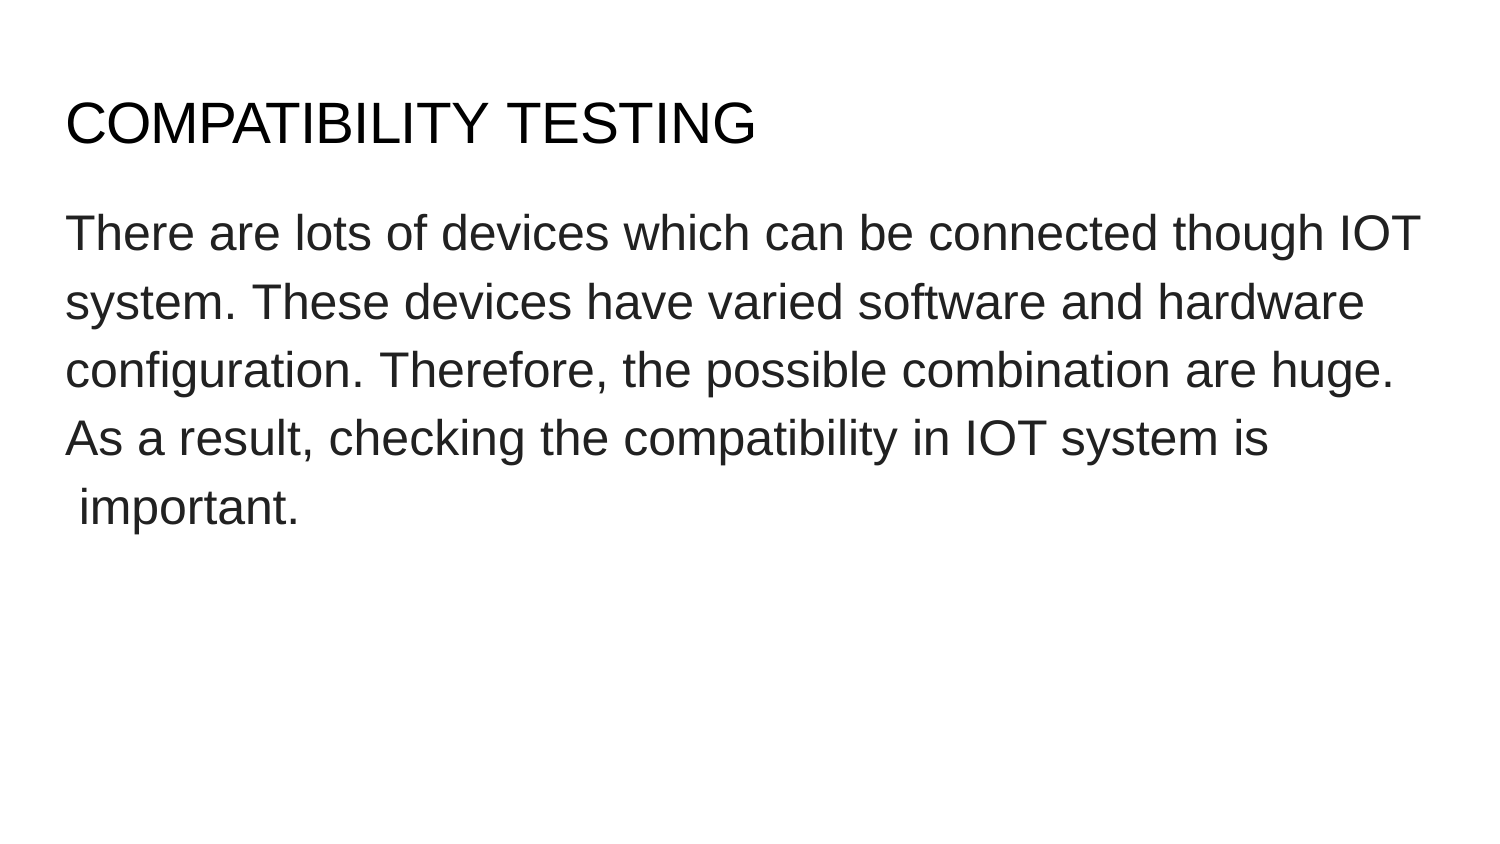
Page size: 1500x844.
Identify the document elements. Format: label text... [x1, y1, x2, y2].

title COMPATIBILITY TESTING [63, 82, 769, 190]
list There are lots of devices which can be connected though IOT system. These devices have varied software and hardware configuration. Therefore, the possible combination are huge. As a result, checking the compatibility in IOT system is important. [63, 190, 1437, 667]
